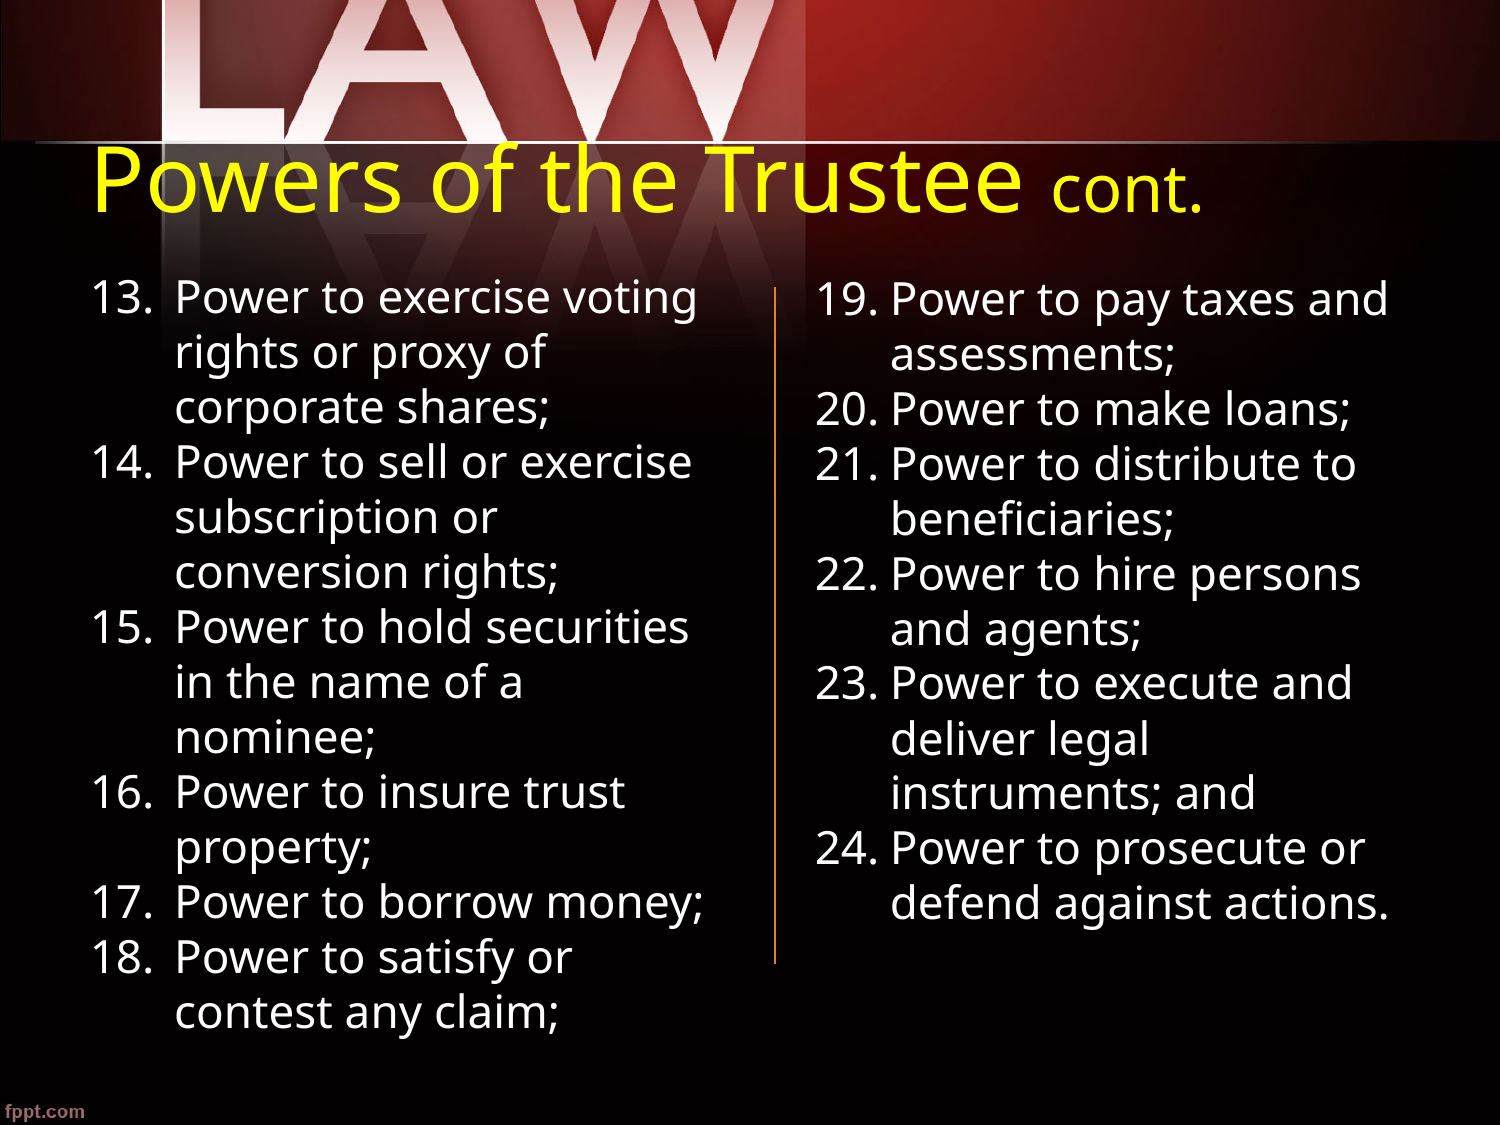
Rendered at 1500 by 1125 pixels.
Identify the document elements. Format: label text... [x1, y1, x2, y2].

text_box Power to pay taxes and assessments; Power to make loans; Power to distribute to beneficiaries; Power to hire persons and agents; Power to execute and deliver legal instruments; and Power to prosecute or defend against actions. [800, 262, 1425, 1005]
text_box Power to exercise voting rights or proxy of corporate shares; Power to sell or exercise subscription or conversion rights; Power to hold securities in the name of a nominee; Power to insure trust property; Power to borrow money; Power to satisfy or contest any claim; [74, 260, 725, 987]
picture [0, 0, 1500, 1125]
text_box Powers of the Trustee cont. [74, 113, 1425, 256]
